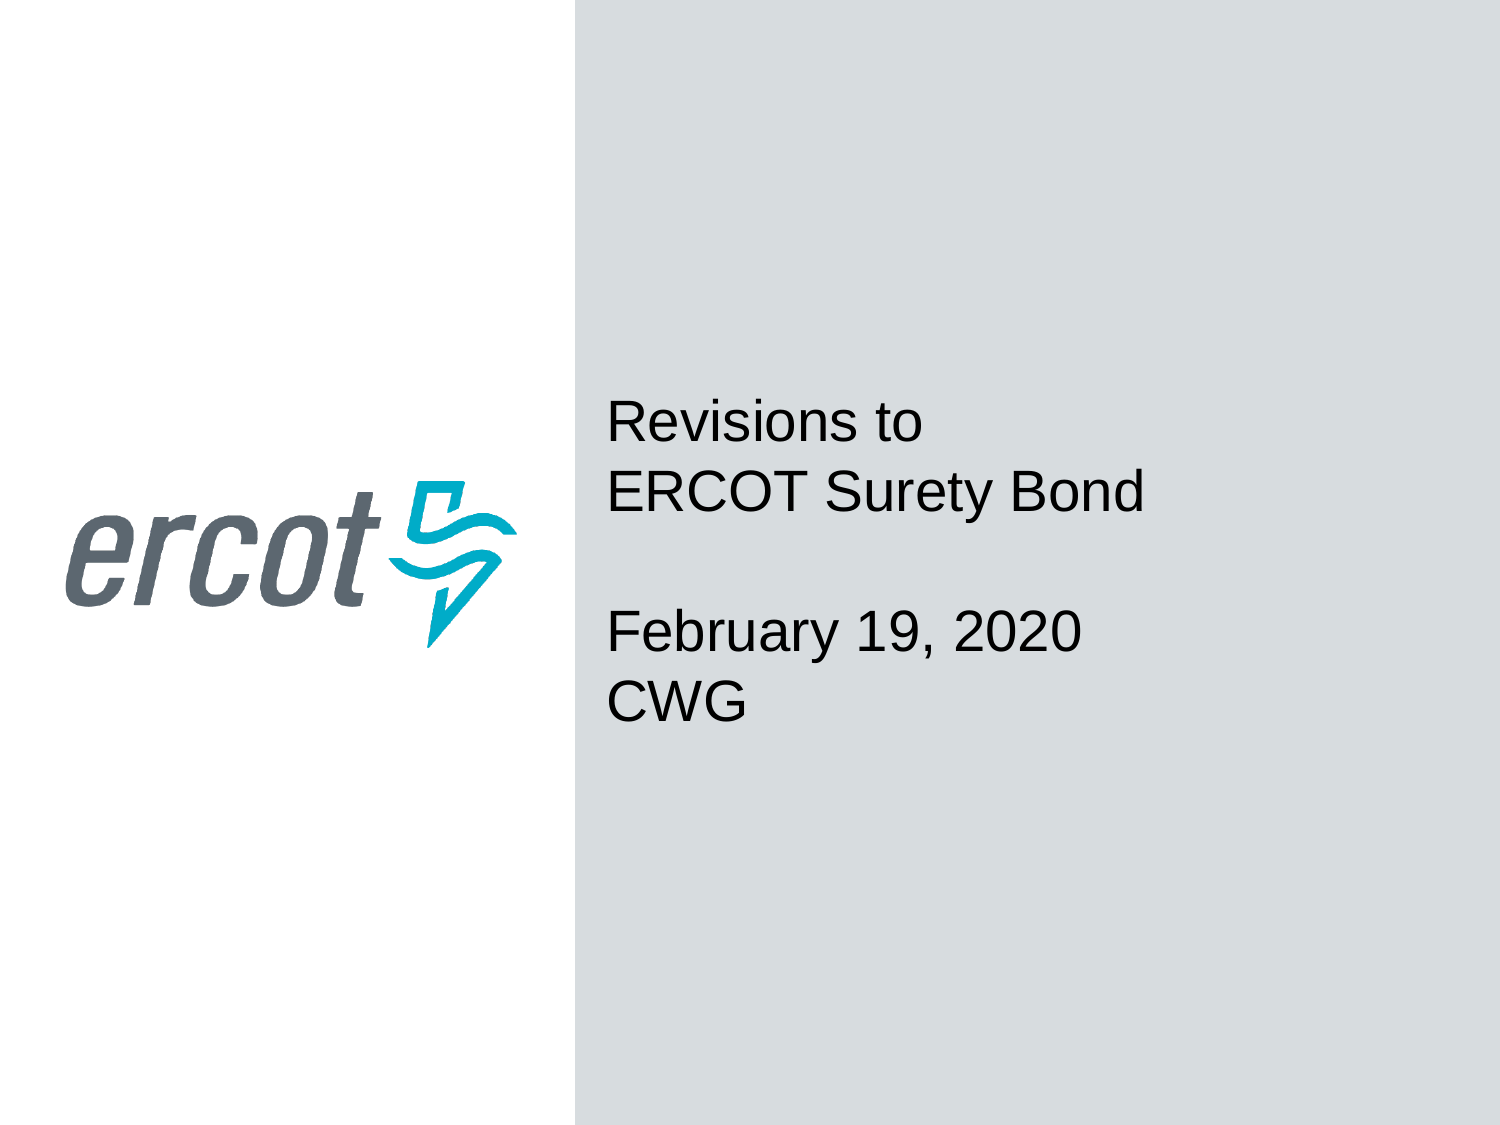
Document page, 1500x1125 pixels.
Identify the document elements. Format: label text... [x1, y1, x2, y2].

text_box Revisions to ERCOT Surety Bond February 19, 2020 CWG [591, 376, 1500, 741]
picture [56, 471, 525, 654]
